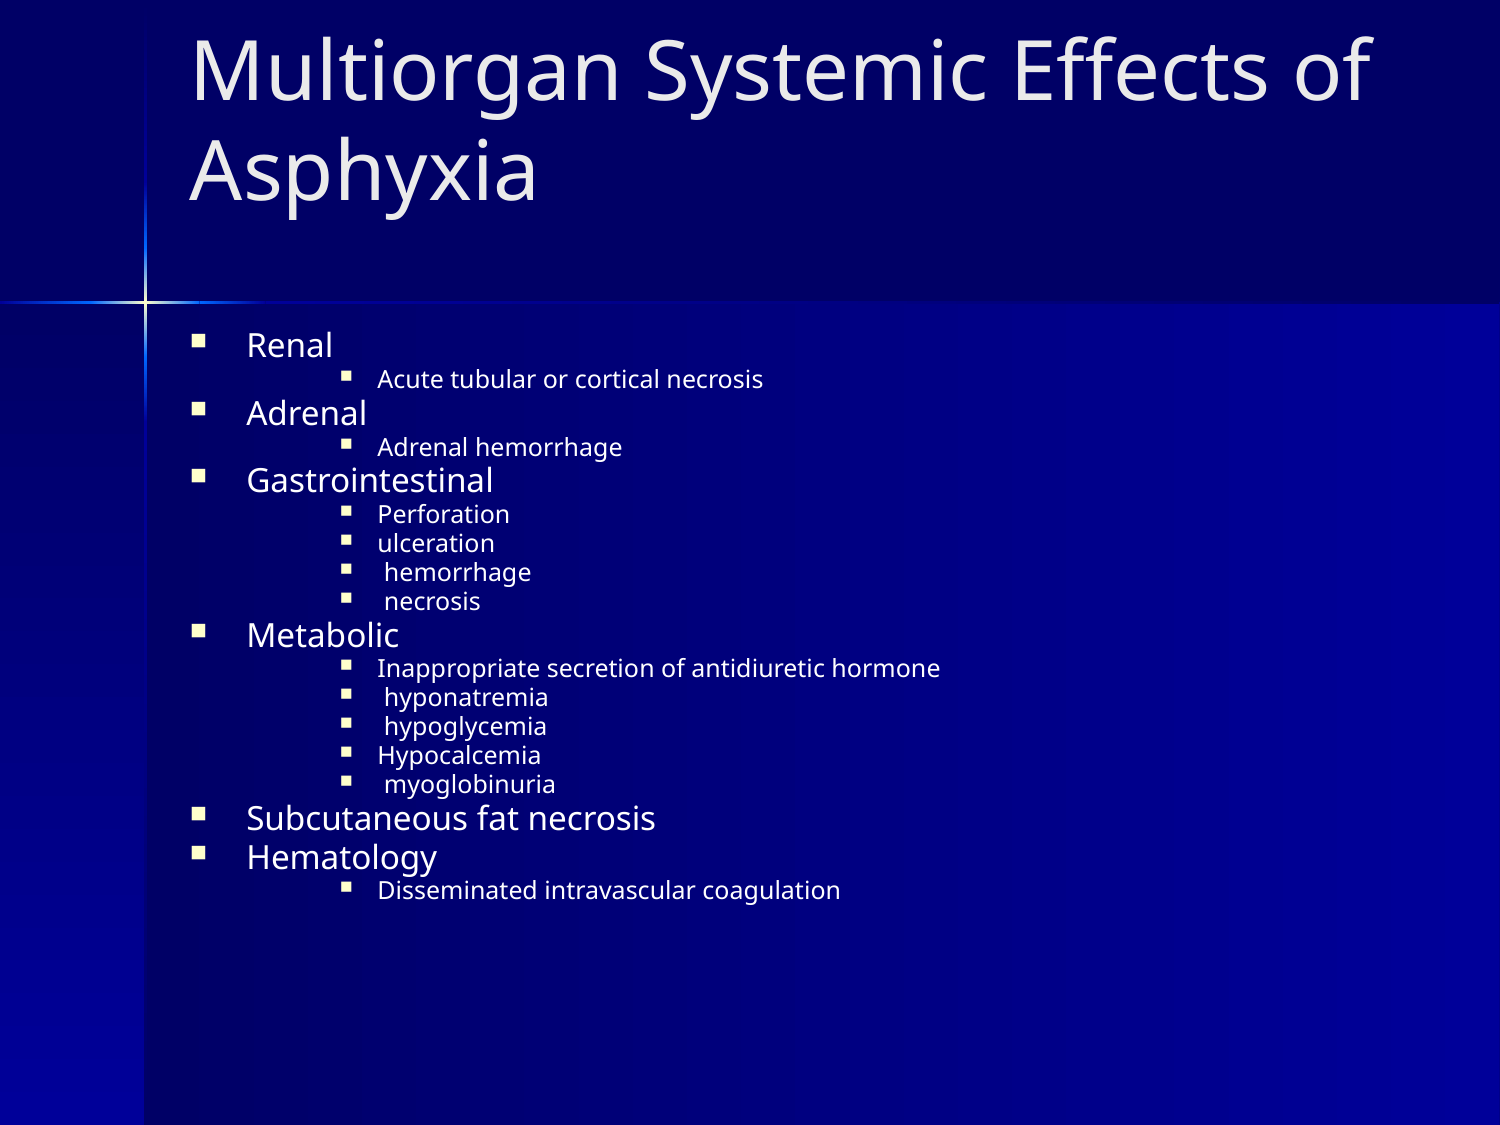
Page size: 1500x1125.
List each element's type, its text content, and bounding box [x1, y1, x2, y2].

list Renal Acute tubular or cortical necrosis Adrenal Adrenal hemorrhage Gastrointestinal Perforation ulceration hemorrhage necrosis Metabolic Inappropriate secretion of antidiuretic hormone hyponatremia hypoglycemia Hypocalcemia myoglobinuria Subcutaneous fat necrosis Hematology Disseminated intravascular coagulation [174, 324, 1413, 1000]
title Multiorgan Systemic Effects of Asphyxia [174, 50, 1413, 285]
